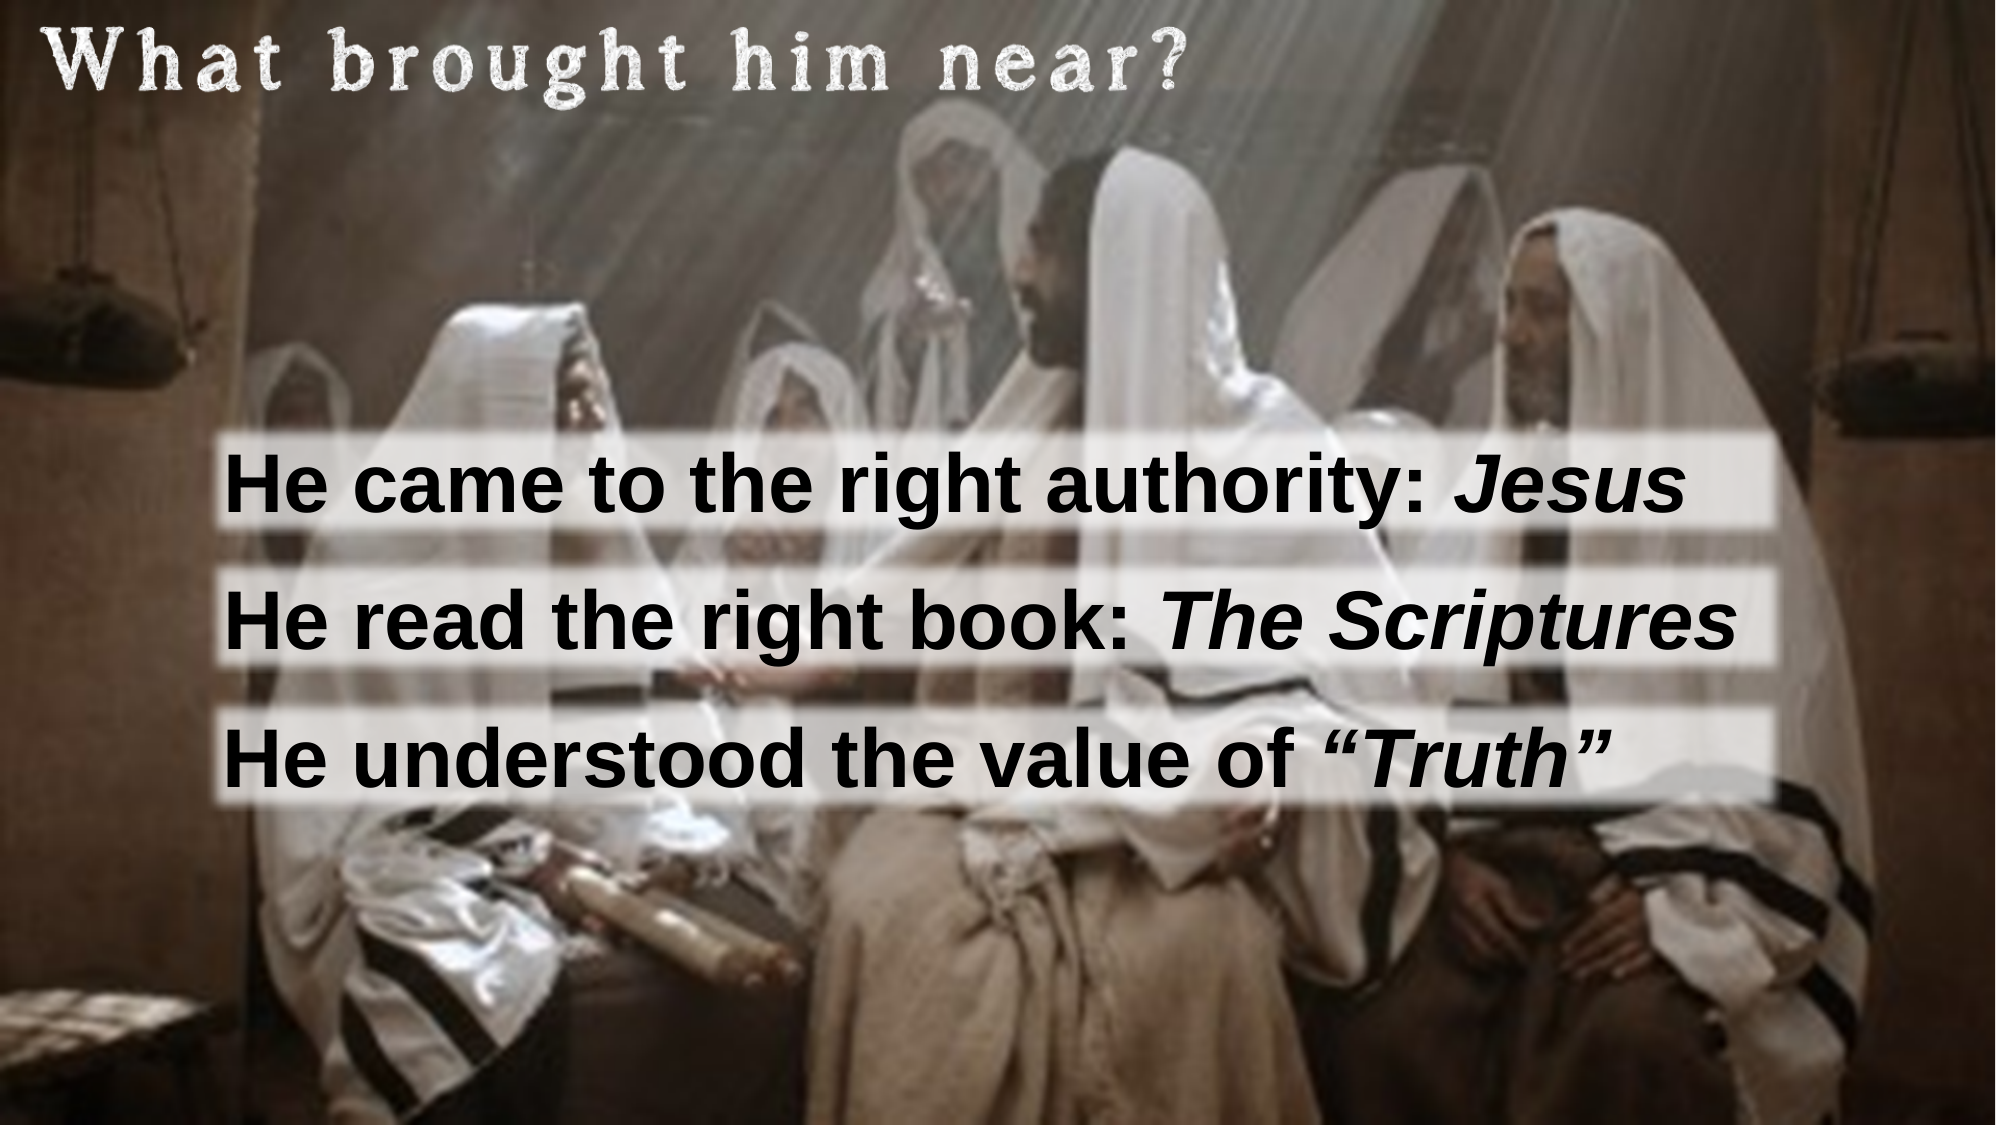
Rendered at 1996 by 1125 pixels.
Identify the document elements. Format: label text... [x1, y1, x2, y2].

picture [0, 0, 1996, 1125]
text_box He understood the value of “Truth” [227, 716, 1766, 795]
text_box He came to the right authority: Jesus [228, 441, 1767, 520]
text_box He read the right book: The Scriptures [228, 578, 1767, 657]
